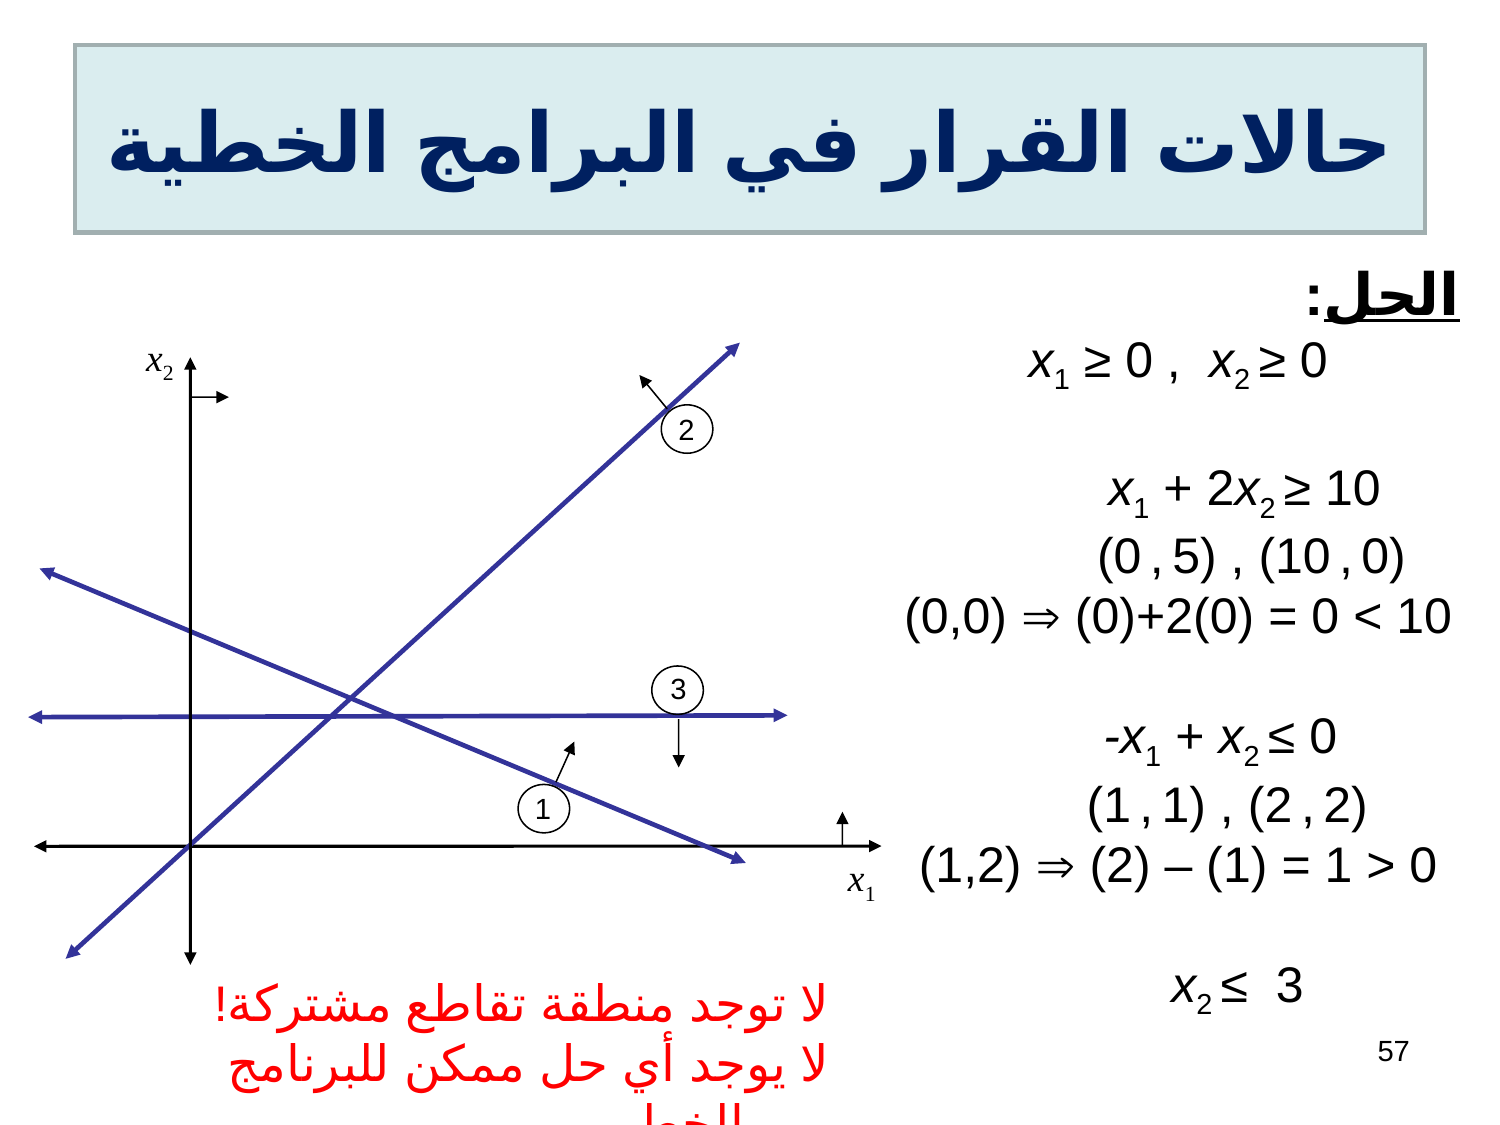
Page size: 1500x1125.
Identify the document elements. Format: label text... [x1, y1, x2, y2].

text_box x2 [131, 326, 189, 393]
text_box [843, 839, 882, 853]
text_box [28, 710, 190, 724]
text_box [672, 723, 685, 768]
text_box x1 [833, 847, 891, 913]
slide_number 57 [1074, 1024, 1426, 1103]
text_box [517, 782, 570, 834]
title حالات القرار في البرامج الخطية [73, 43, 1427, 235]
text_box [575, 791, 746, 864]
text_box [189, 390, 229, 404]
text_box [556, 741, 575, 781]
list الحل: x1 ≥ 0 , x2 ≥ 0 x1 + 2x2 ≥ 10 (0 , 5) , (10 , 0) (0,0)  (0)+2(0) = 0 < 10 -x1 + x2 ≤ 0 (1 , 1) , (2 , 2) (1,2)  (2) – (1) = 1 > 0 x2 ≤ 3 [881, 249, 1476, 939]
text_box [65, 845, 190, 959]
text_box لا توجد منطقة تقاطع مشتركة! لا يوجد أي حل ممكن للبرنامج الخطي. [90, 964, 844, 1087]
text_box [661, 403, 714, 454]
text_box [34, 840, 187, 853]
text_box [707, 709, 788, 722]
text_box [184, 357, 197, 396]
text_box [184, 398, 197, 964]
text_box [651, 662, 704, 715]
text_box [675, 342, 740, 401]
text_box [639, 375, 662, 402]
text_box [39, 567, 190, 632]
text_box [836, 811, 849, 847]
